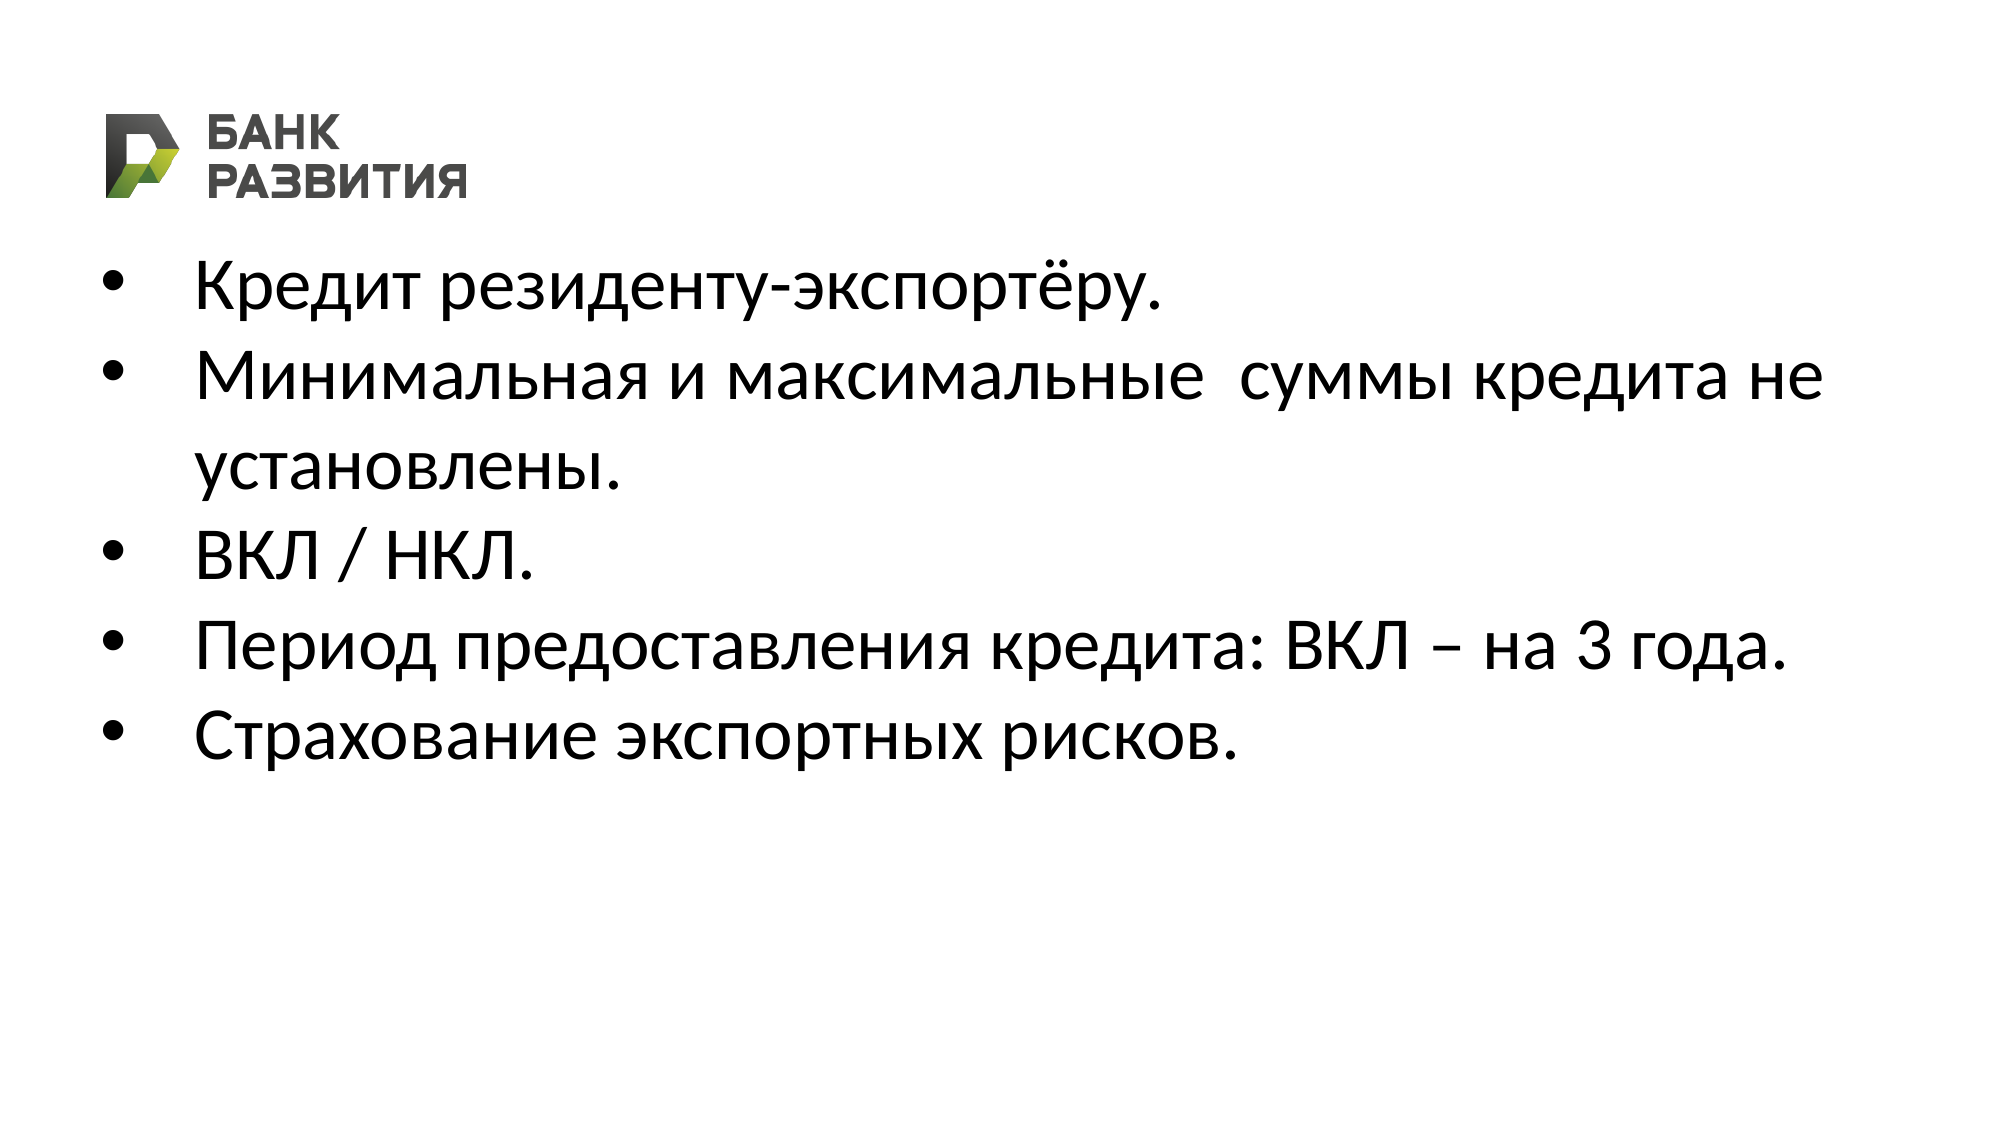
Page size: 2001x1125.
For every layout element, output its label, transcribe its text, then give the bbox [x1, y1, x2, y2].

picture [106, 114, 466, 198]
text_box Кредит резиденту-экспортёру. Минимальная и максимальные суммы кредита не установлены. ВКЛ / НКЛ. Период предоставления кредита: ВКЛ – на 3 года. Страхование экспортных рисков. [85, 227, 1989, 783]
